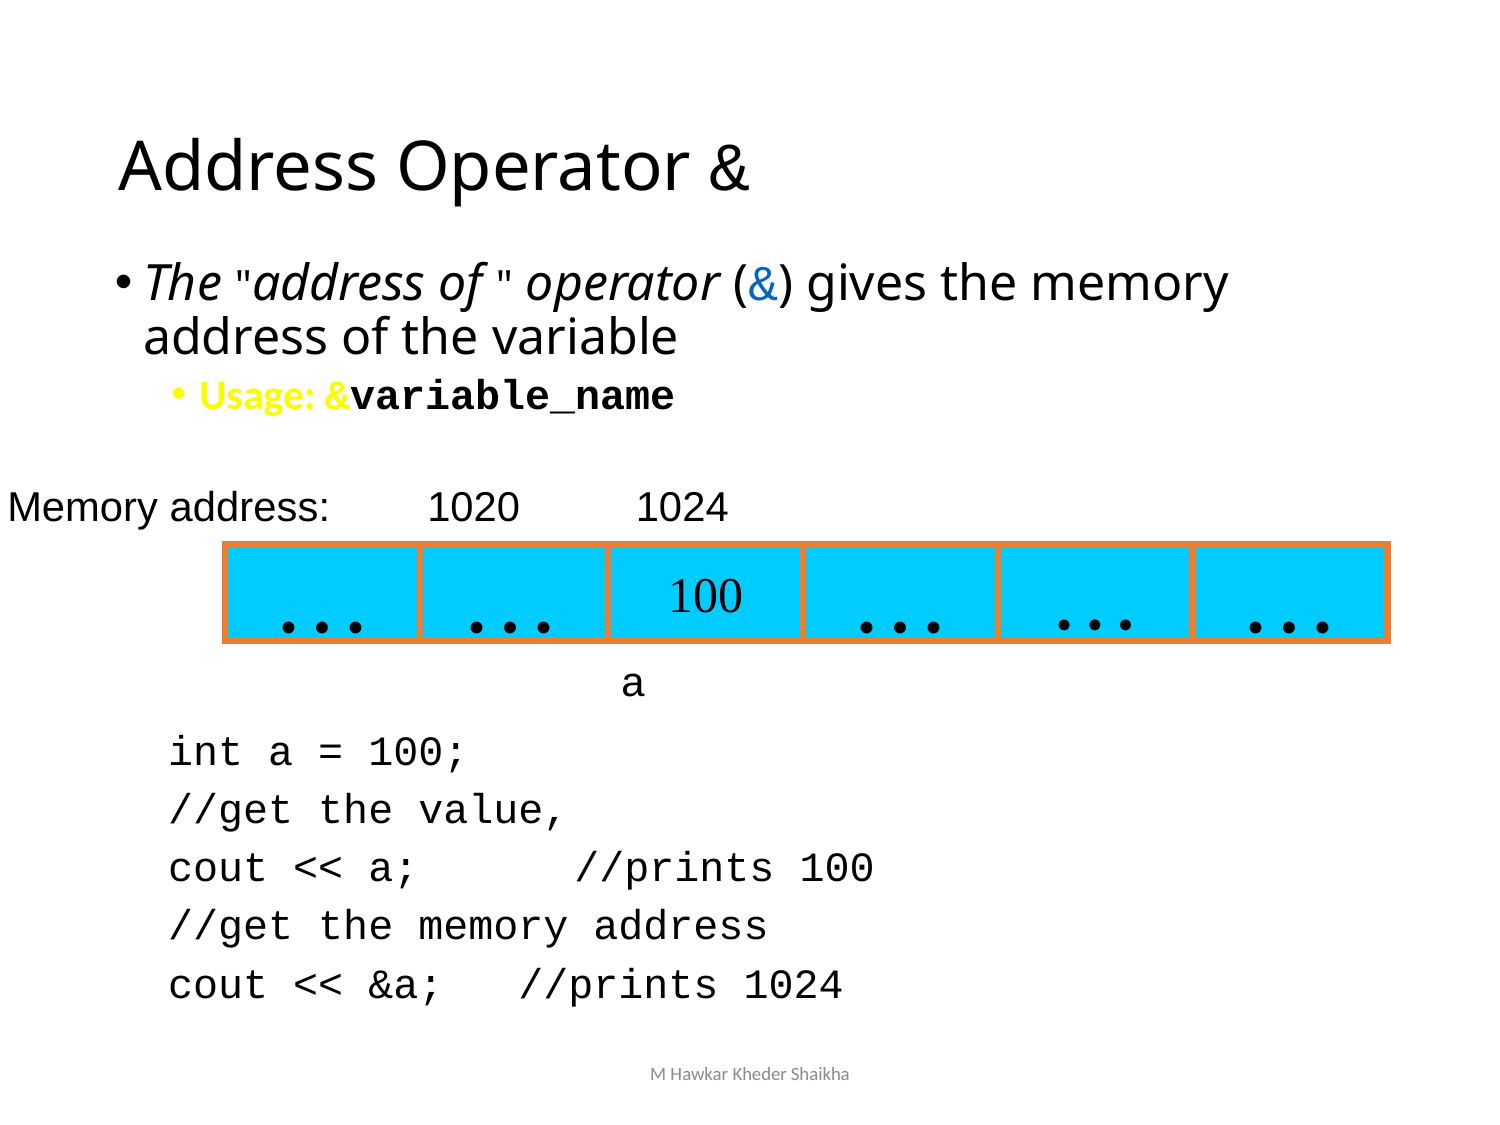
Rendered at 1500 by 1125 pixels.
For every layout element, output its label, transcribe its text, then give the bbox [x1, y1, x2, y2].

text_box … [997, 544, 1192, 641]
text_box … [1192, 544, 1388, 641]
text_box 1020 [412, 472, 573, 538]
text_box int a = 100; //get the value, cout << a; //prints 100 //get the memory address cout << &a; //prints 1024 [153, 715, 1002, 1014]
text_box a [606, 647, 772, 713]
text_box … [224, 544, 420, 641]
text_box 100 [609, 544, 803, 641]
text_box 1024 [621, 472, 781, 538]
text_box … [803, 544, 997, 641]
footer M Hawkar Kheder Shaikha [496, 1042, 1004, 1103]
title Address Operator & [103, 59, 1397, 278]
text_box Memory address: [0, 472, 412, 538]
list The "address of " operator (&) gives the memory address of the variable Usage: &variable_name [99, 249, 1388, 925]
text_box … [420, 544, 609, 641]
